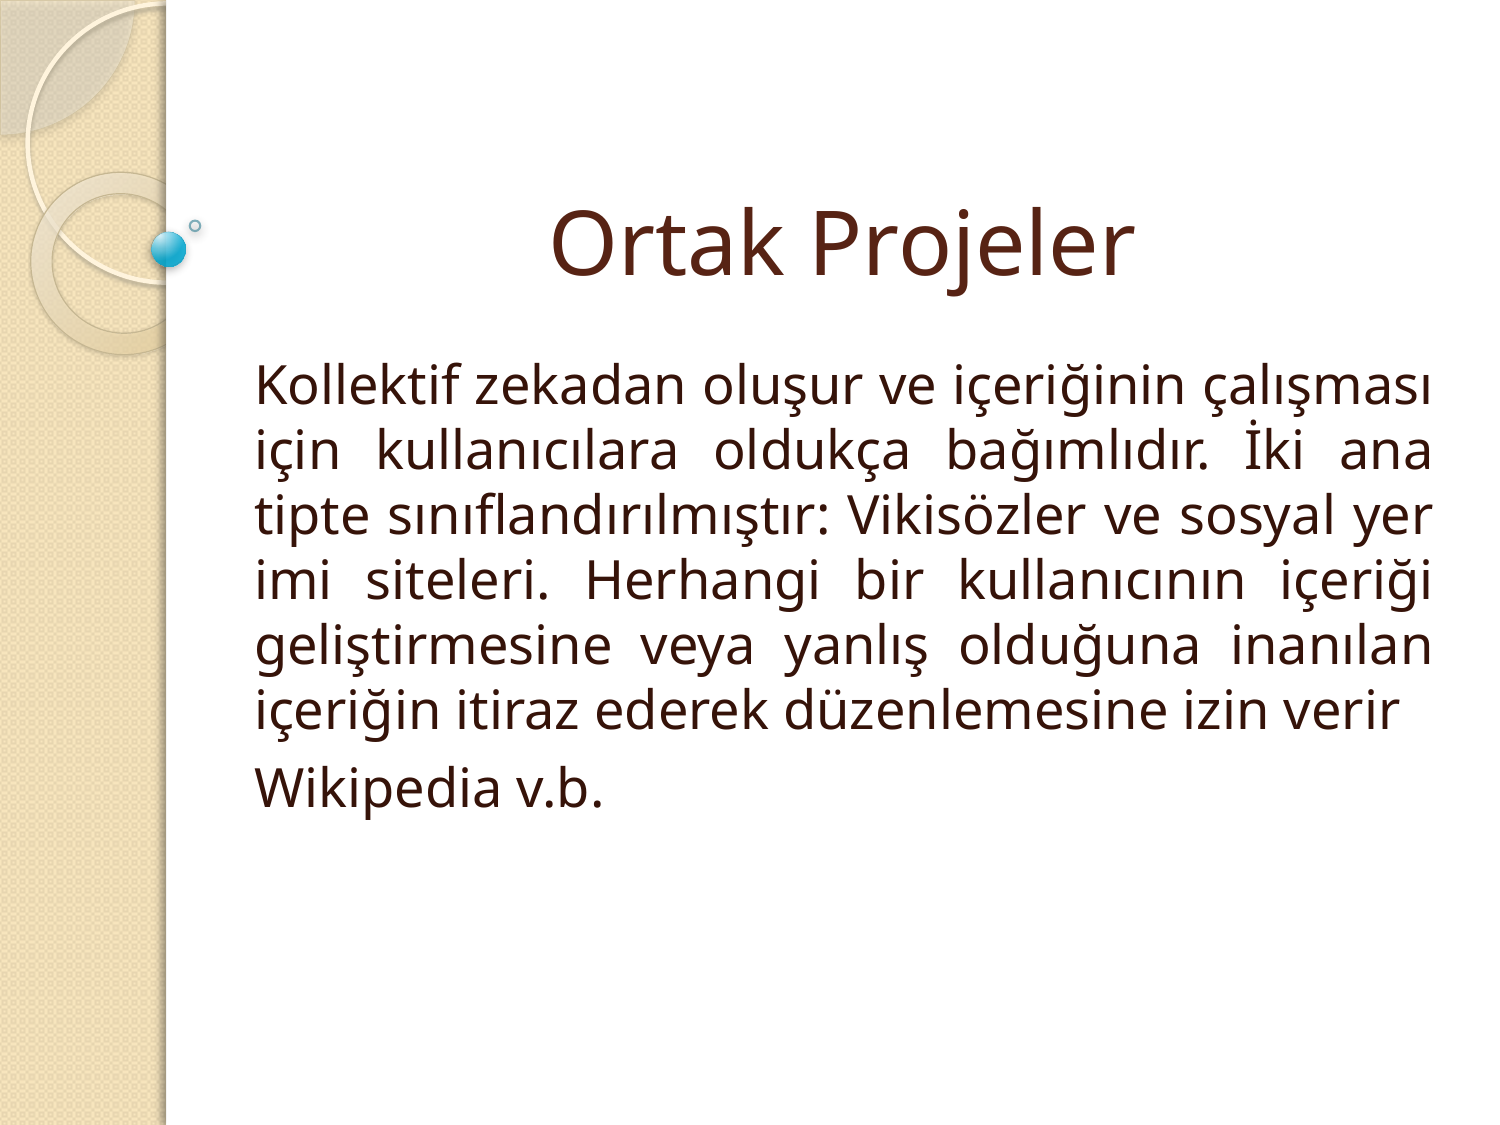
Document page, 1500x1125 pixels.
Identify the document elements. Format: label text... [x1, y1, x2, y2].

title Ortak Projeler [234, 59, 1450, 301]
subtitle Kollektif zekadan oluşur ve içeriğinin çalışması için kullanıcılara oldukça bağımlıdır. İki ana tipte sınıflandırılmıştır: Vikisözler ve sosyal yer imi siteleri. Herhangi bir kullanıcının içeriği geliştirmesine veya yanlış olduğuna inanılan içeriğin itiraz ederek düzenlemesine izin verir Wikipedia v.b. [234, 349, 1450, 858]
